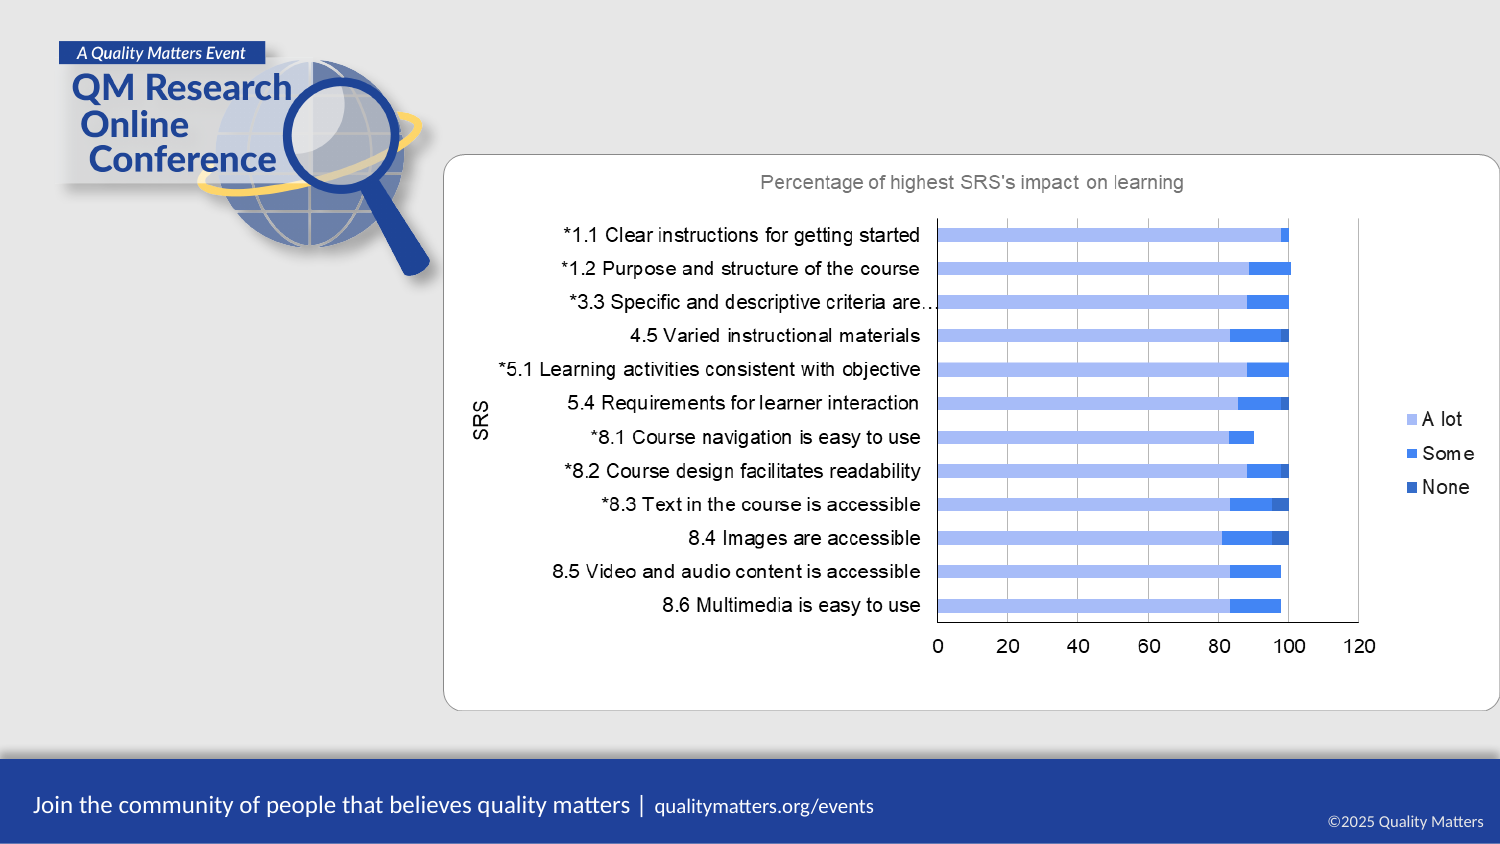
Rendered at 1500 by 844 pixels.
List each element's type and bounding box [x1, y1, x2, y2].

picture [55, 41, 430, 276]
picture [442, 153, 1500, 711]
